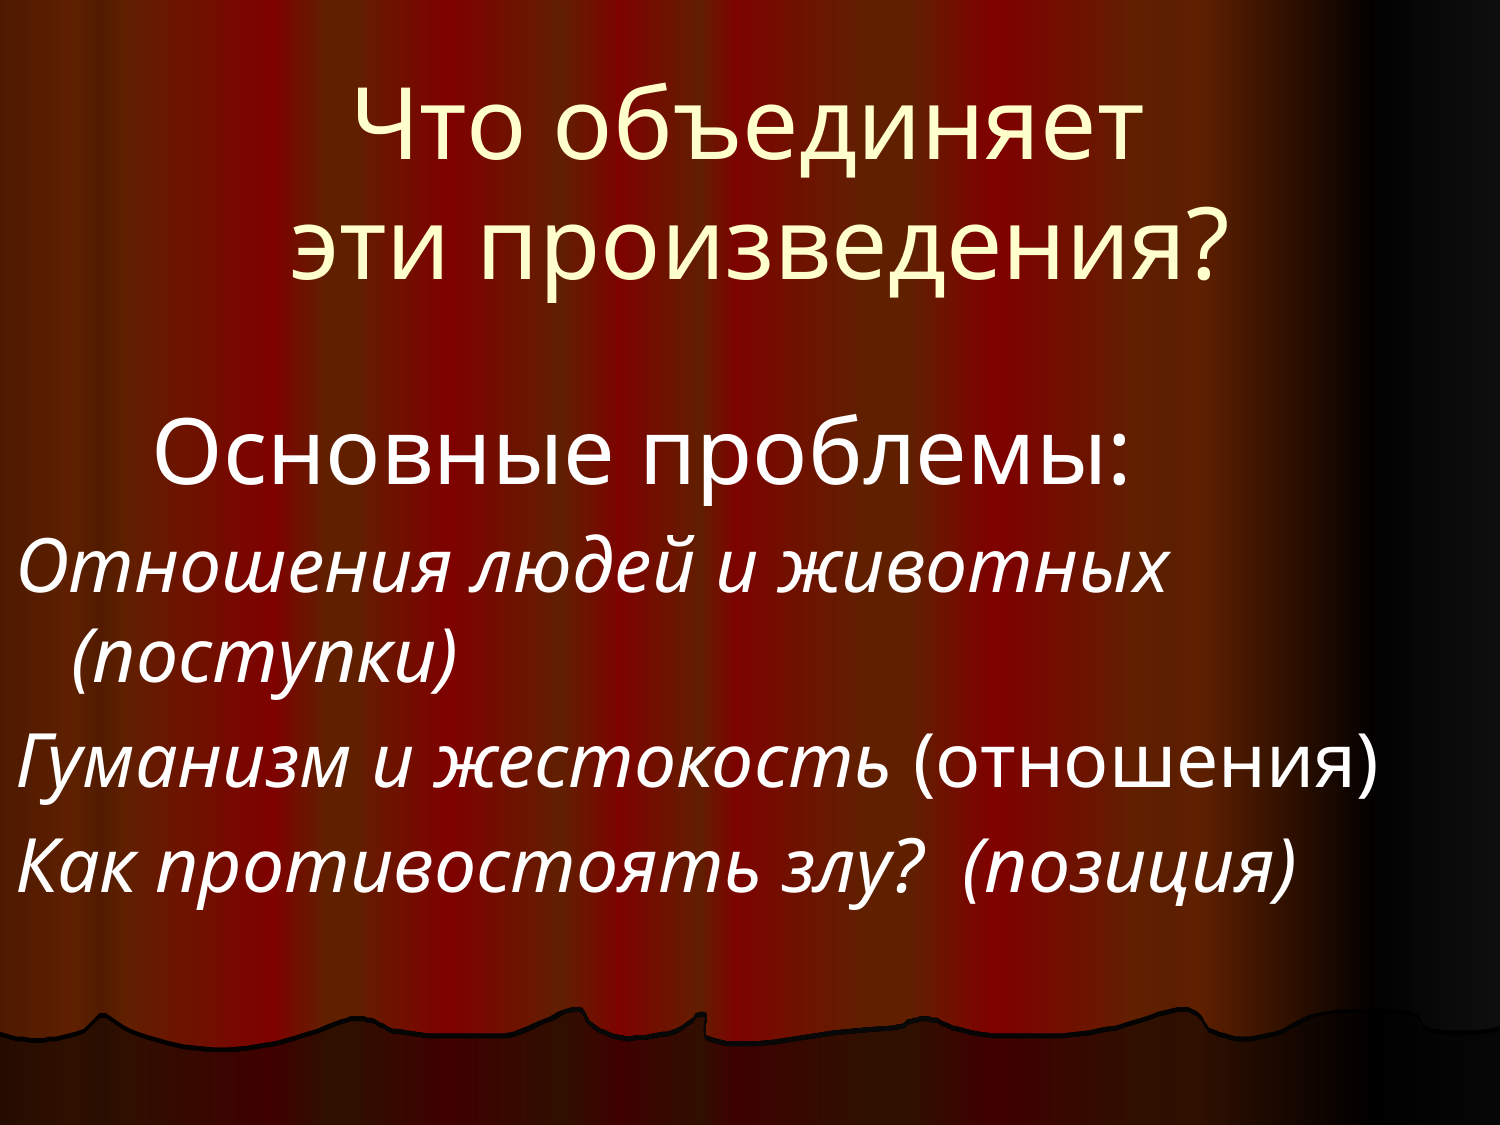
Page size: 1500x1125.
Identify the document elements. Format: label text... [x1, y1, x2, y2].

title Что объединяет эти произведения? [75, 45, 1447, 315]
list Основные проблемы: Отношения людей и животных (поступки) Гуманизм и жестокость (отношения) Как противостоять злу? (позиция) [0, 385, 1500, 894]
